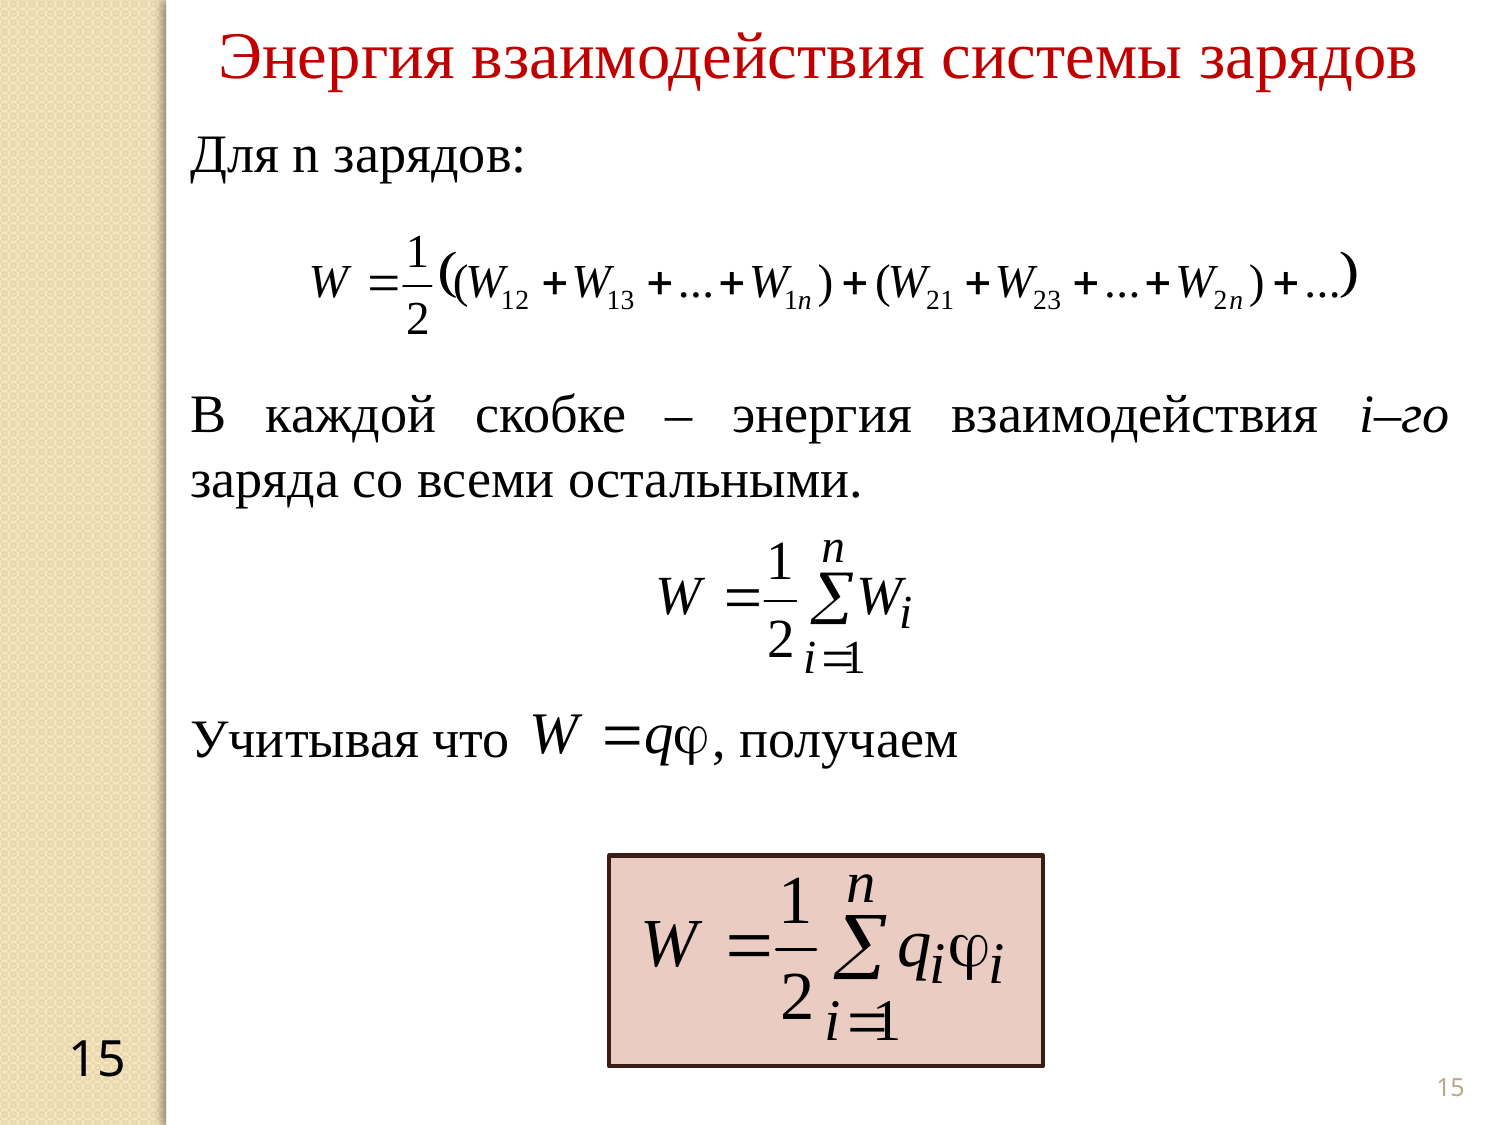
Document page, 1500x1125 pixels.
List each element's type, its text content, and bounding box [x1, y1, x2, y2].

slide_number 15 [1413, 1034, 1488, 1113]
text_box Для n зарядов: В каждой скобке – энергия взаимодействия i–го заряда со всеми остальными. Учитывая что , получаем [175, 111, 1465, 776]
text_box [607, 853, 1045, 1068]
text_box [527, 702, 717, 780]
text_box 15 [53, 1019, 141, 1095]
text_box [653, 515, 926, 686]
text_box Энергия взаимодействия системы зарядов [154, 4, 1500, 118]
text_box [305, 222, 1359, 346]
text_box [638, 843, 1021, 1055]
